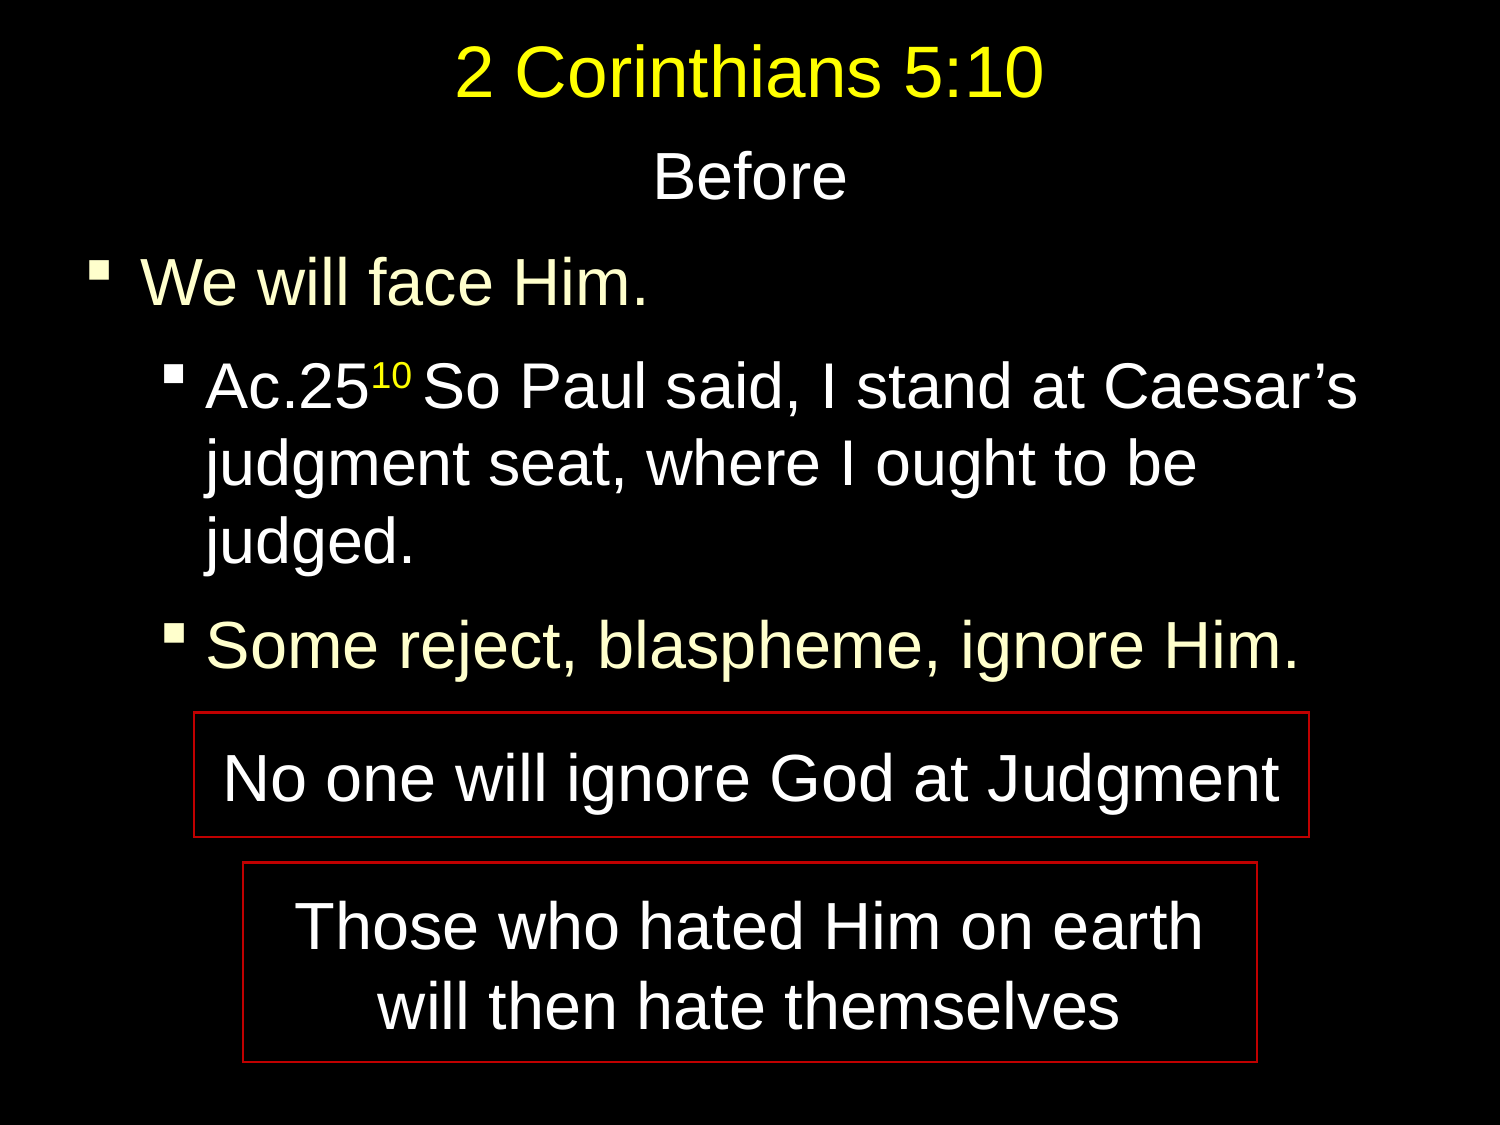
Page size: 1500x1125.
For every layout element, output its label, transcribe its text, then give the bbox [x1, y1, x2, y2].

text_box Those who hated Him on earth will then hate themselves [242, 861, 1258, 1063]
list Before We will face Him. Ac.2510 So Paul said, I stand at Caesar’s judgment seat, where I ought to be judged. Some reject, blaspheme, ignore Him. [68, 125, 1432, 1050]
text_box No one will ignore God at Judgment [193, 711, 1310, 838]
title 2 Corinthians 5:10 [75, 12, 1425, 125]
